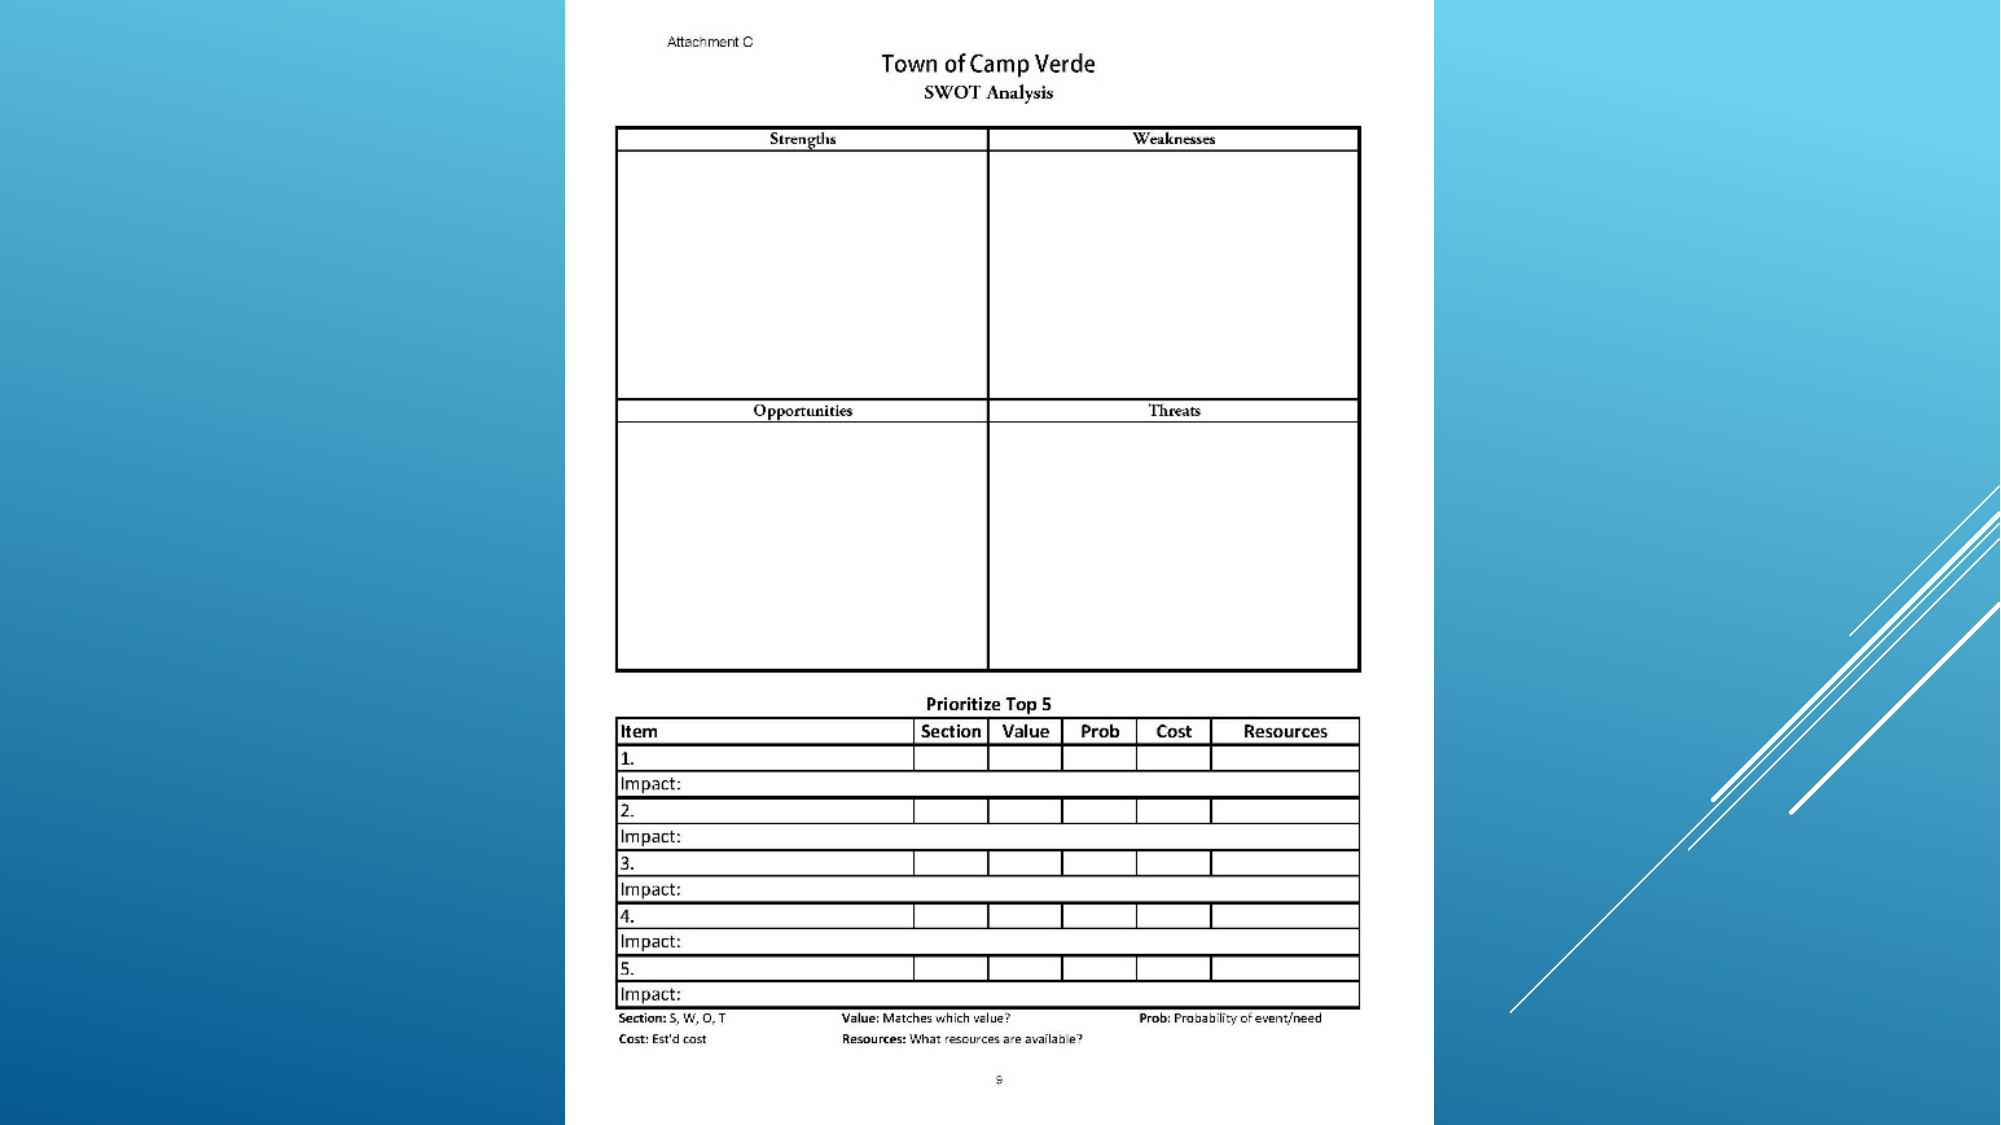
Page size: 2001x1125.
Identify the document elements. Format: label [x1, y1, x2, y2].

list [564, 0, 1435, 1125]
